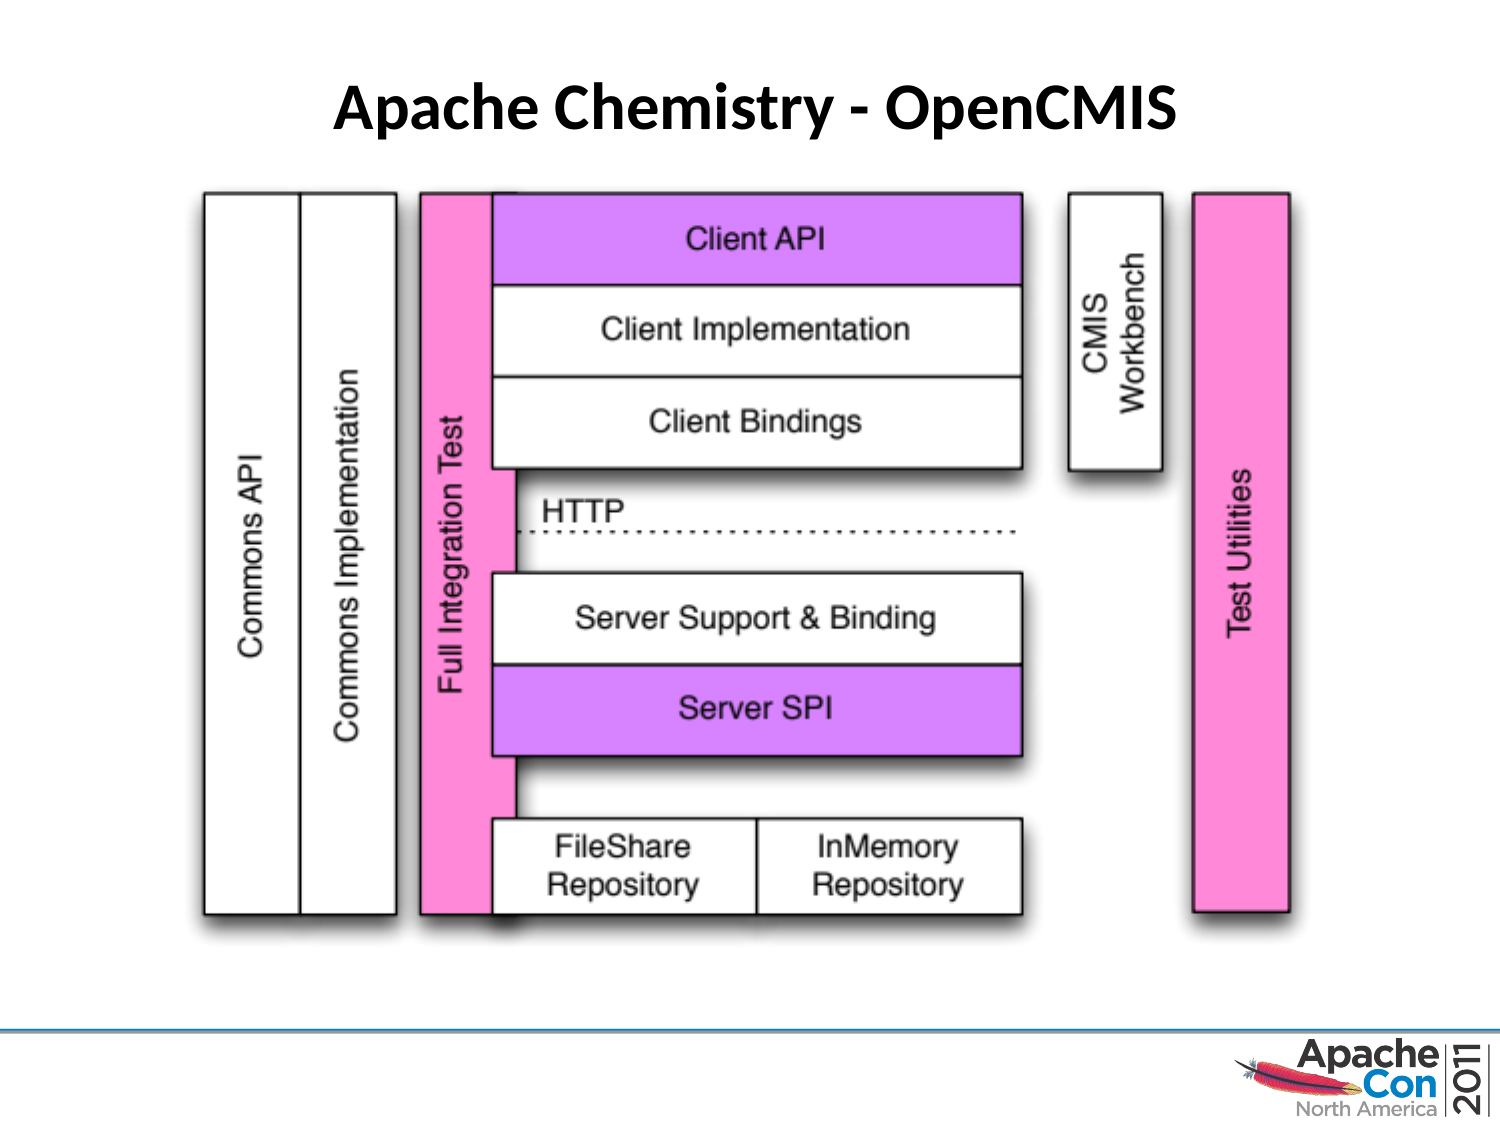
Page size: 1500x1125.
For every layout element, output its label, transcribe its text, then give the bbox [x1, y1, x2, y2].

picture [0, 0, 1500, 1028]
picture [0, 1031, 1500, 1125]
title Apache Chemistry - OpenCMIS [87, 25, 1425, 180]
